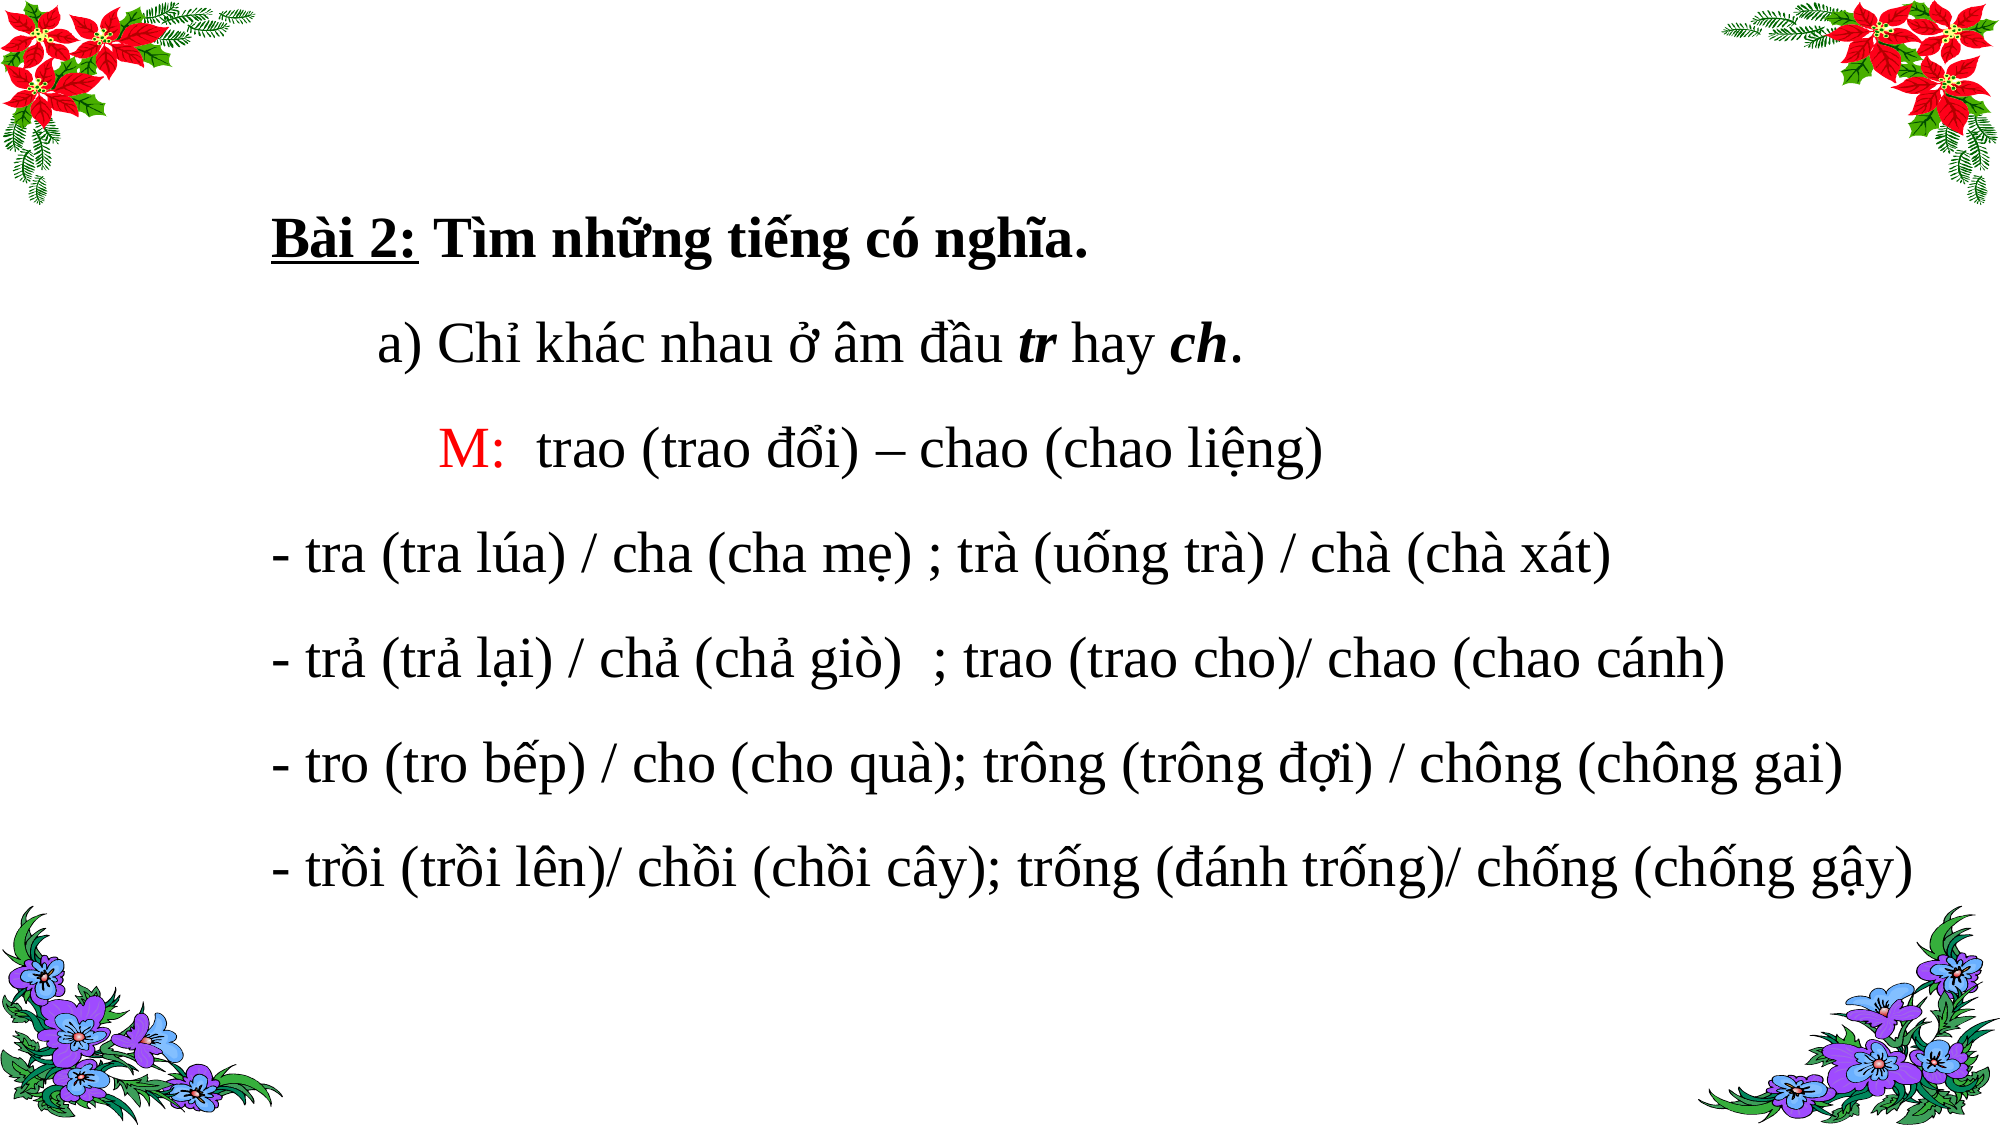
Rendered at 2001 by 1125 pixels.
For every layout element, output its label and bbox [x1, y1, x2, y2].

text_box [0, 0, 2000, 1125]
